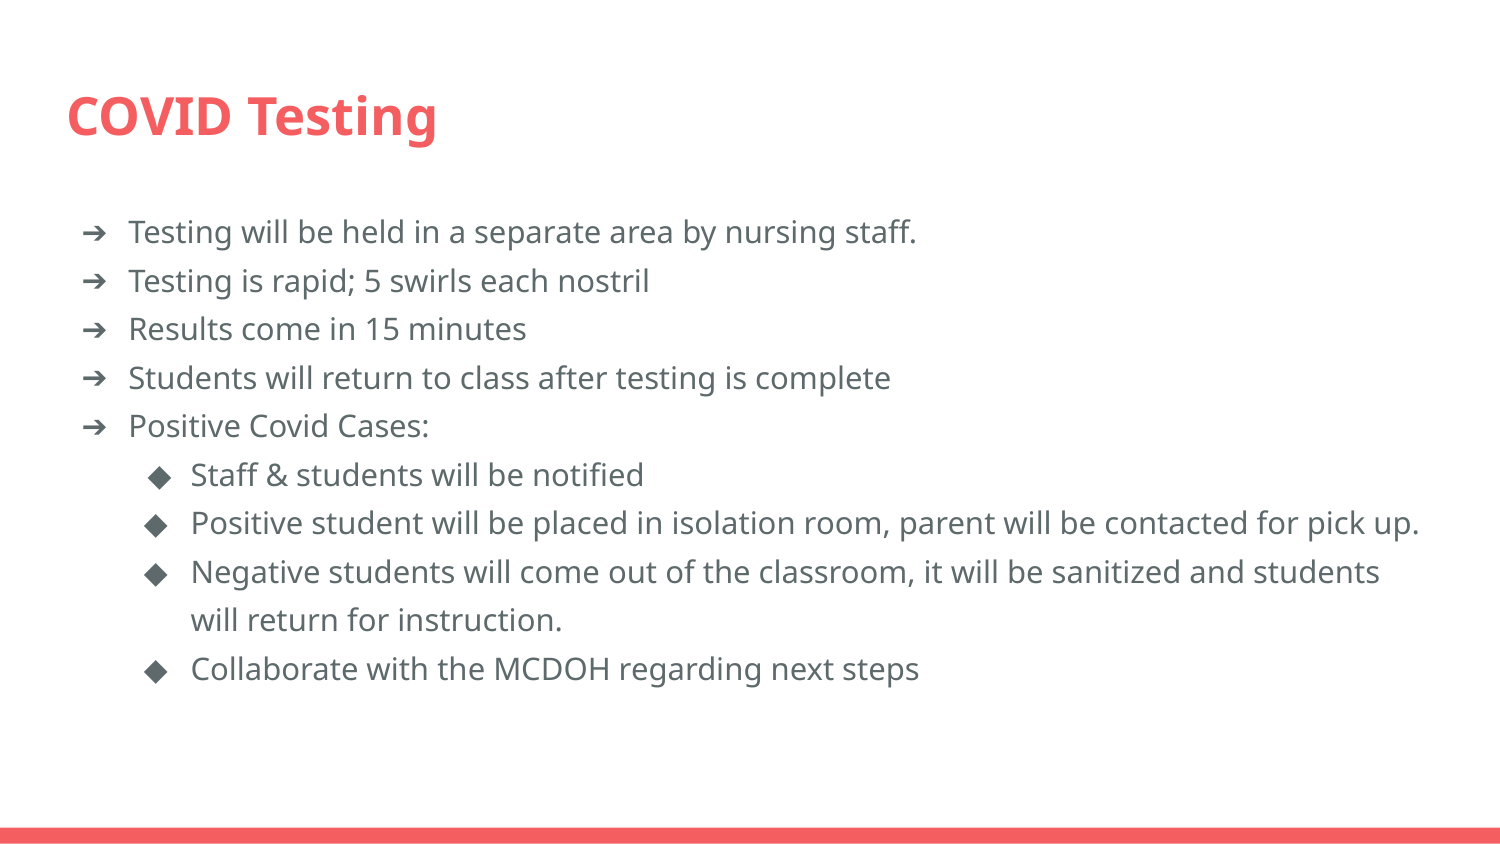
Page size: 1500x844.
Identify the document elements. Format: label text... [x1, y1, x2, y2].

list Testing will be held in a separate area by nursing staff. Testing is rapid; 5 swirls each nostril Results come in 15 minutes Students will return to class after testing is complete Positive Covid Cases: Staff & students will be notified Positive student will be placed in isolation room, parent will be contacted for pick up. Negative students will come out of the classroom, it will be sanitized and students will return for instruction. Collaborate with the MCDOH regarding next steps [51, 189, 1449, 750]
title COVID Testing [51, 64, 1449, 167]
